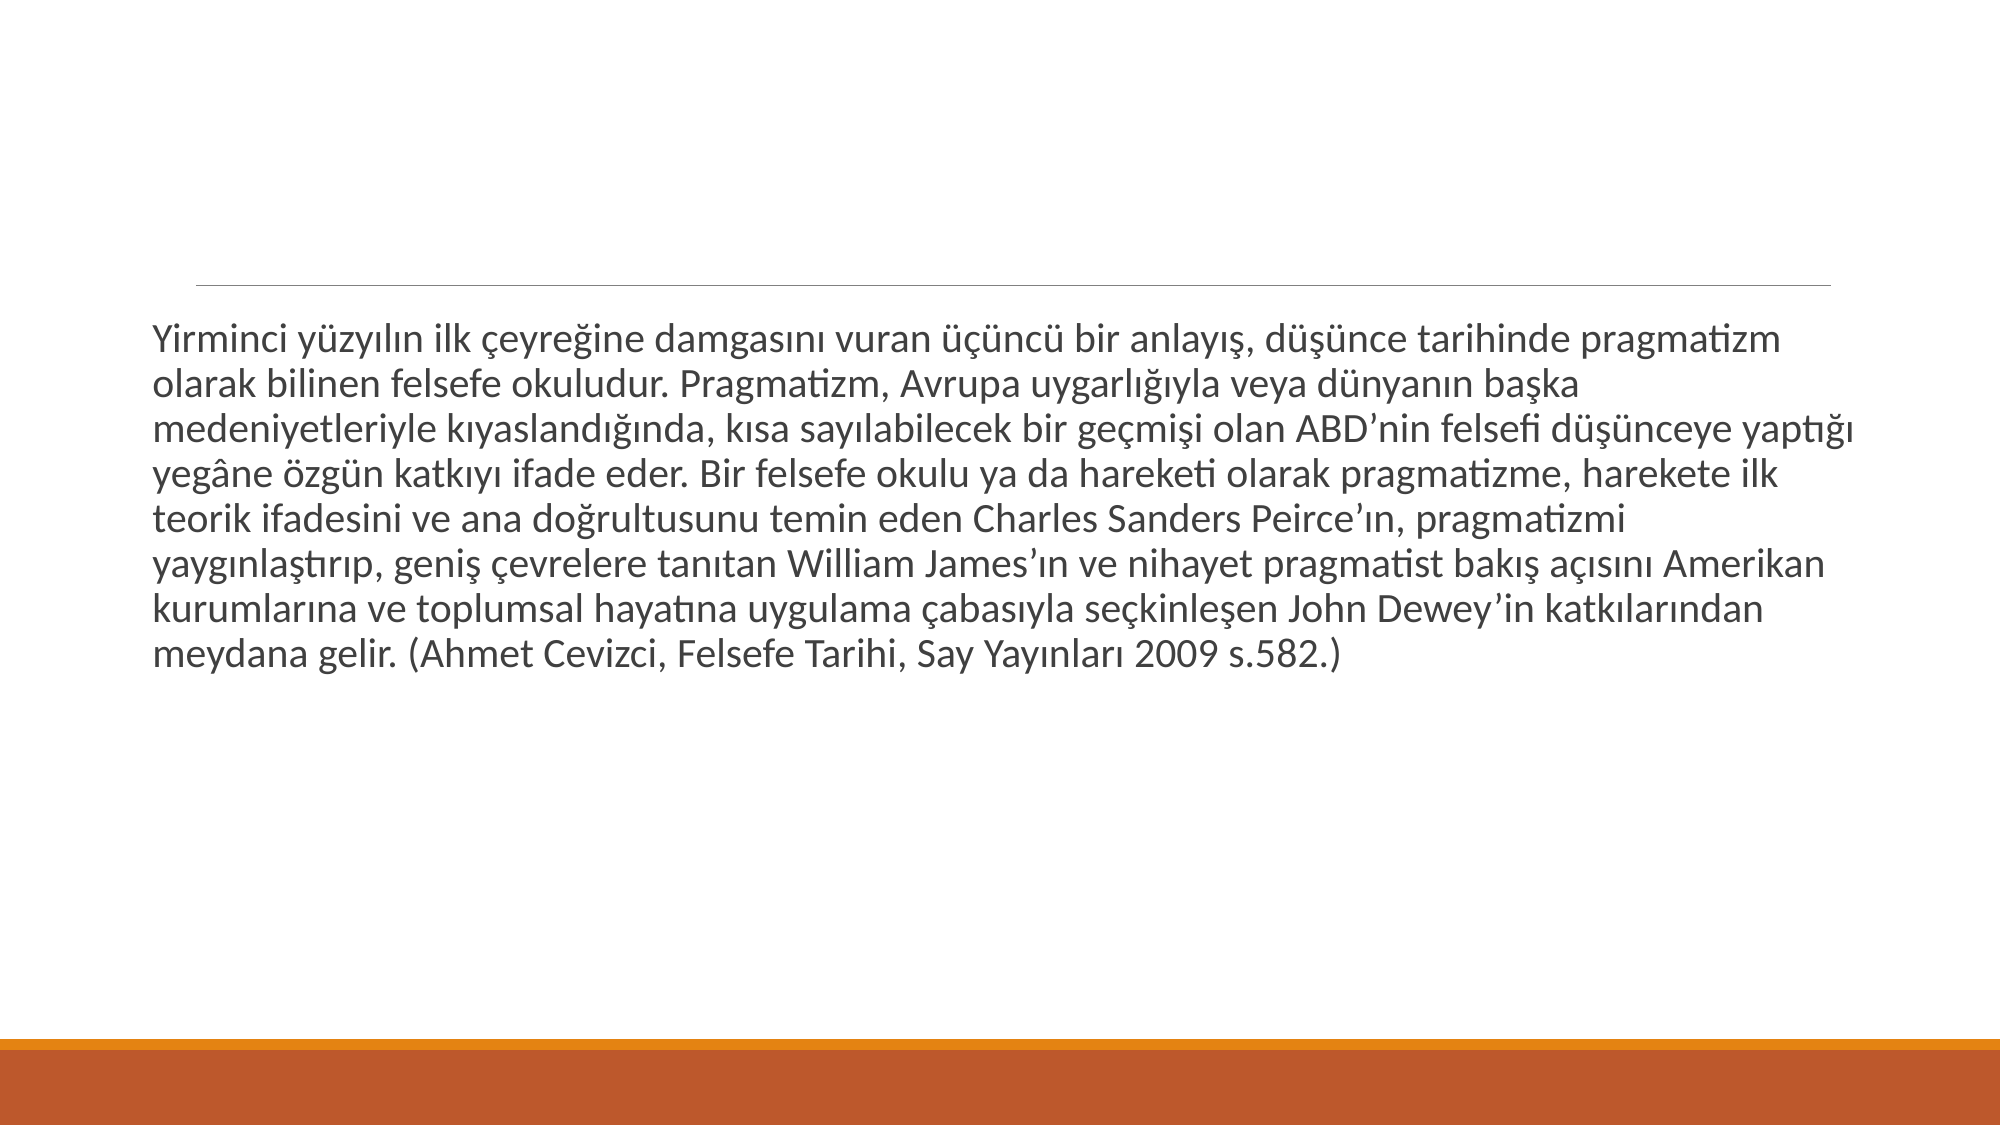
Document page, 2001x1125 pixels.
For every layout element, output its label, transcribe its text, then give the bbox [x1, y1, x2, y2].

list Yirminci yüzyılın ilk çeyreğine damgasını vuran üçüncü bir anlayış, düşünce tarihinde pragmatizm olarak bilinen felsefe okuludur. Pragmatizm, Avrupa uygarlığıyla veya dünyanın başka medeniyetleriyle kıyaslandığında, kısa sayılabilecek bir geçmişi olan ABD’nin felsefi düşünceye yaptığı yegâne özgün katkıyı ifade eder. Bir felsefe okulu ya da hareketi olarak pragmatizme, harekete ilk teorik ifadesini ve ana doğrultusunu temin eden Charles Sanders Peirce’ın, pragmatizmi yaygınlaştırıp, geniş çevrelere tanıtan William James’ın ve nihayet pragmatist bakış açısını Amerikan kurumlarına ve toplumsal hayatına uygulama çabasıyla seçkinleşen John Dewey’in katkılarından meydana gelir. (Ahmet Cevizci, Felsefe Tarihi, Say Yayınları 2009 s.582.) [137, 308, 1863, 1014]
